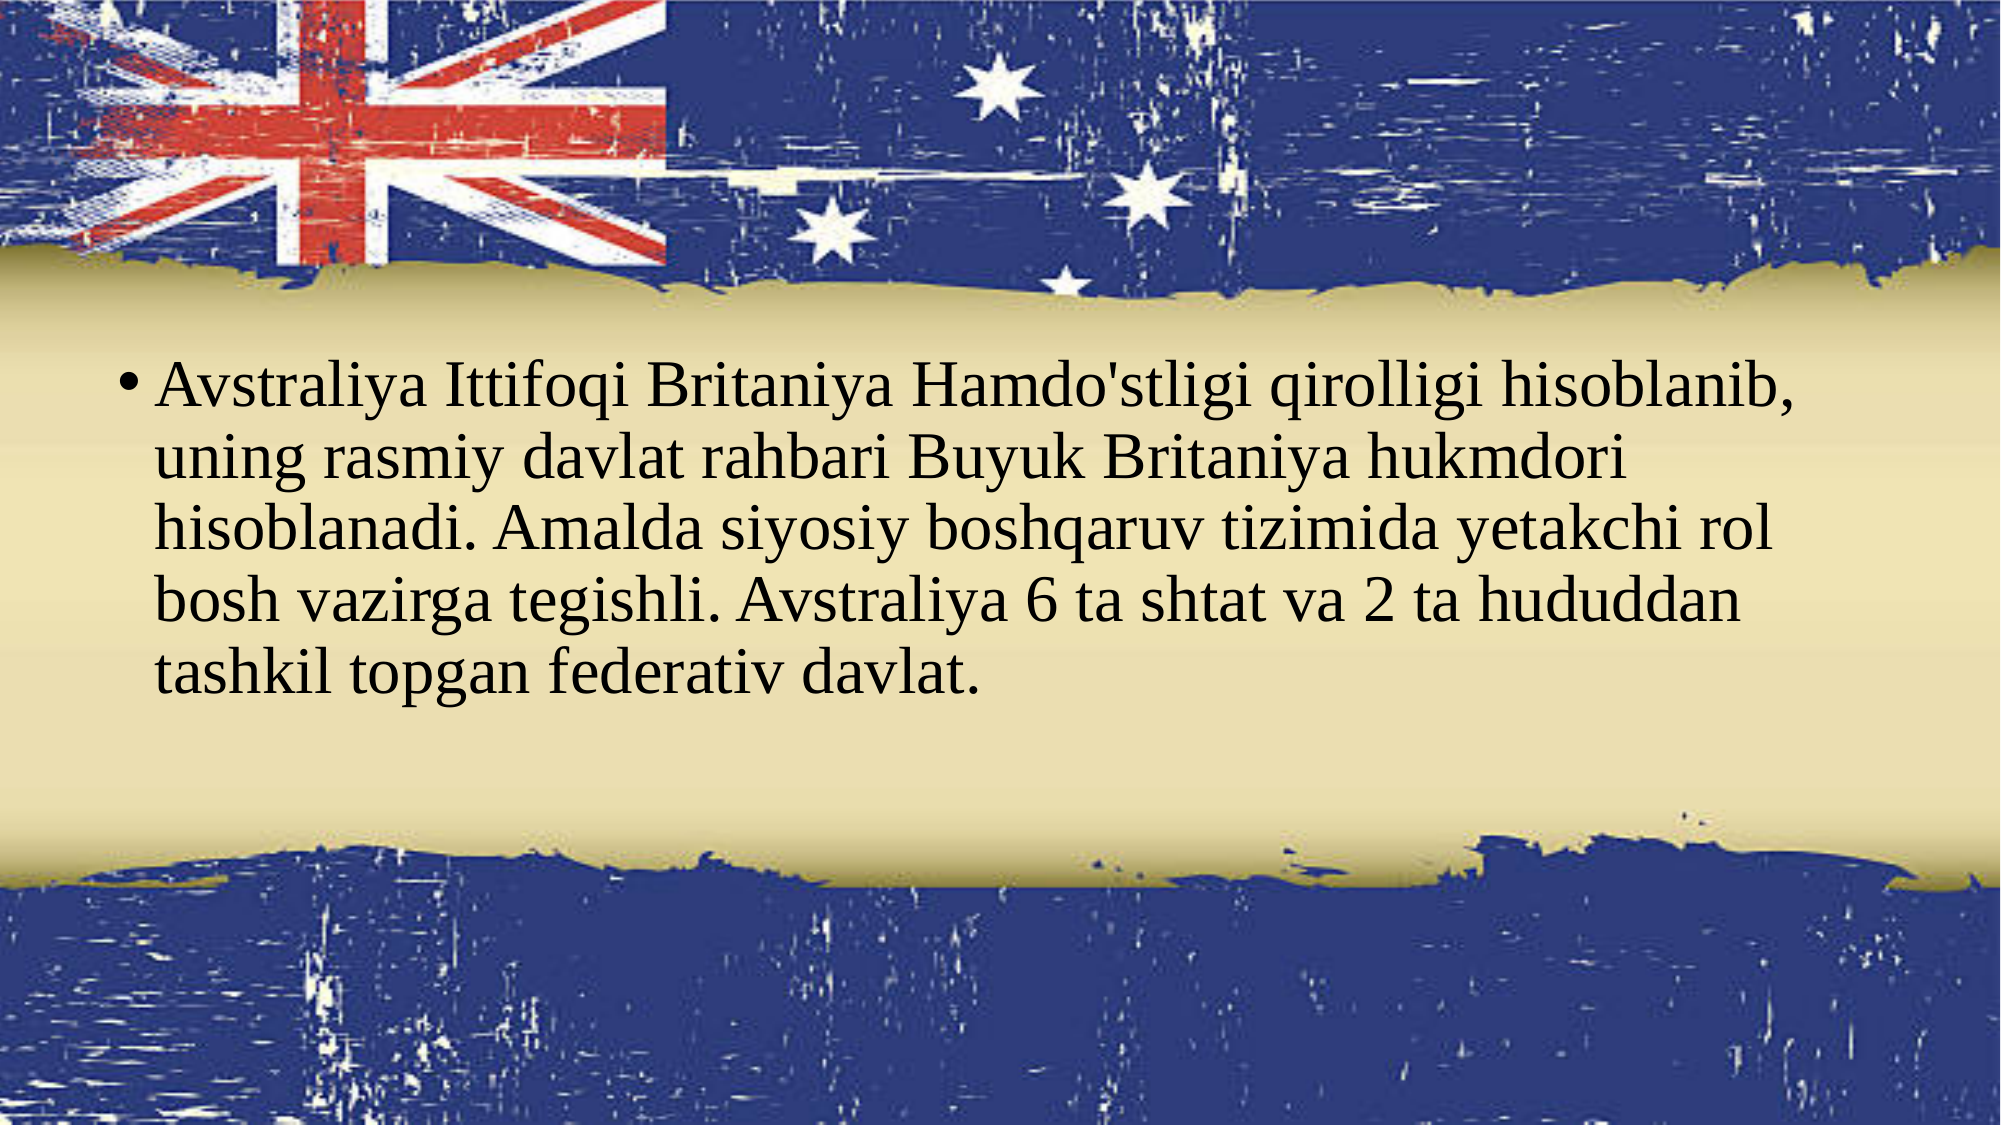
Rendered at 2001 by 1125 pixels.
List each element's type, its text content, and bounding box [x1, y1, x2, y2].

list Avstraliya Ittifoqi Britaniya Hamdo'stligi qirolligi hisoblanib, uning rasmiy davlat rahbari Buyuk Britaniya hukmdori hisoblanadi. Amalda siyosiy boshqaruv tizimida yetakchi rol bosh vazirga tegishli. Avstraliya 6 ta shtat va 2 ta hududdan tashkil topgan federativ davlat. [102, 341, 1898, 784]
picture [0, 0, 2001, 1125]
